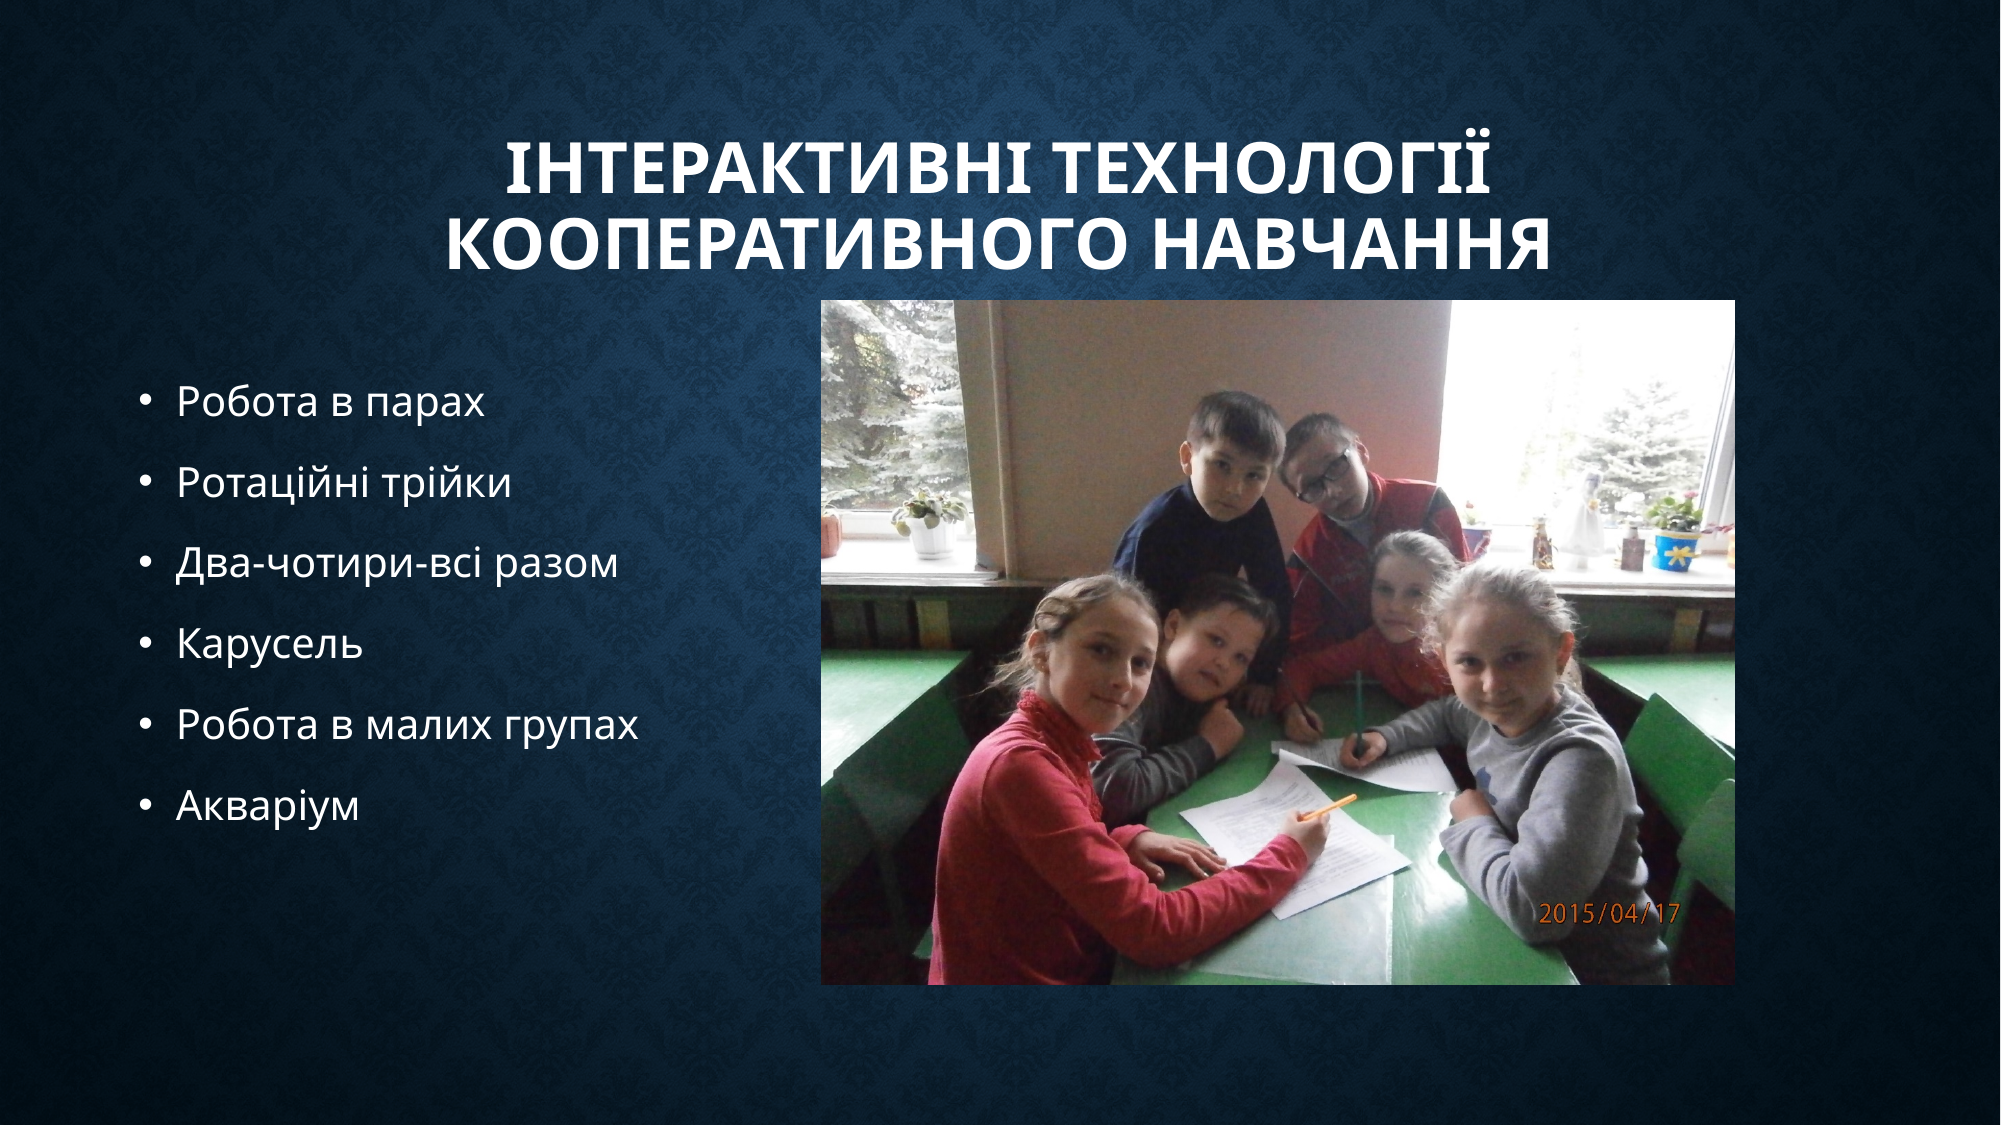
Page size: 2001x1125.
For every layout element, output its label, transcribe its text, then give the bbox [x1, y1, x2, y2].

picture [821, 299, 1736, 986]
list Робота в парах Ротаційні трійки Два-чотири-всі разом Карусель Робота в малих групах Акваріум [123, 357, 663, 963]
title Інтерактивні технології кооперативного навчання [150, 99, 1849, 318]
